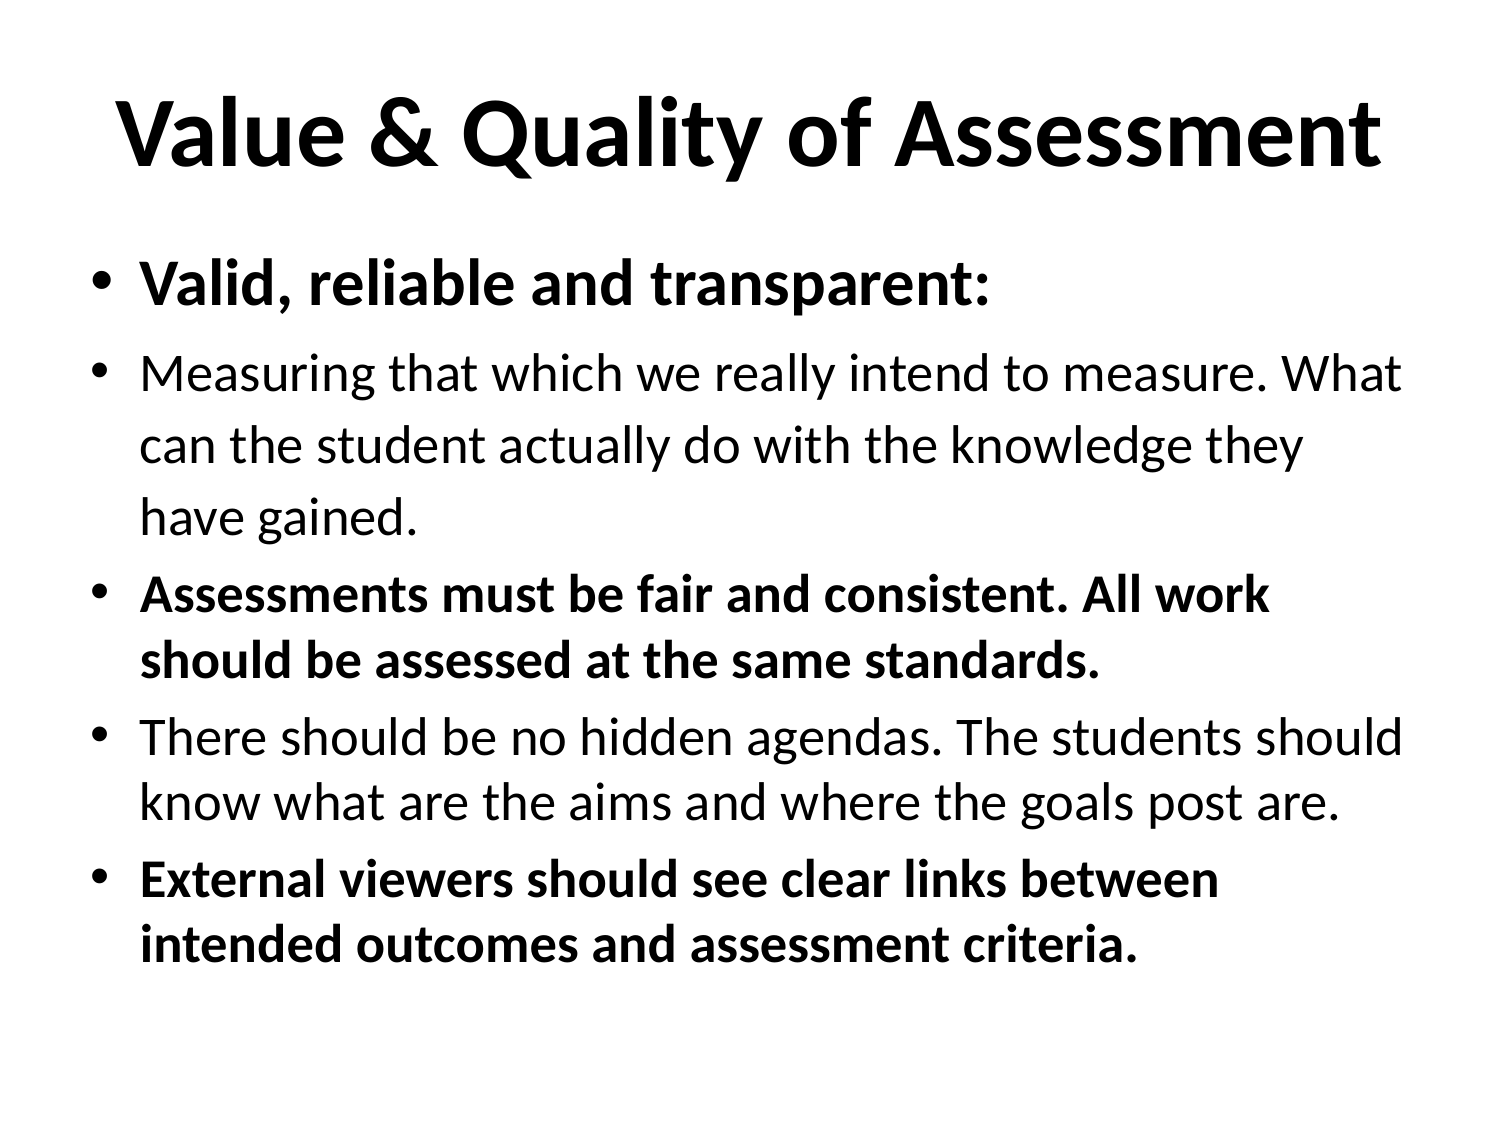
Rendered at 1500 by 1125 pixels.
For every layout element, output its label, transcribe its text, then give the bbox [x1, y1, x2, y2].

list Valid, reliable and transparent: Measuring that which we really intend to measure. What can the student actually do with the knowledge they have gained. Assessments must be fair and consistent. All work should be assessed at the same standards. There should be no hidden agendas. The students should know what are the aims and where the goals post are. External viewers should see clear links between intended outcomes and assessment criteria. [75, 231, 1425, 1005]
title Value & Quality of Assessment [75, 45, 1425, 209]
